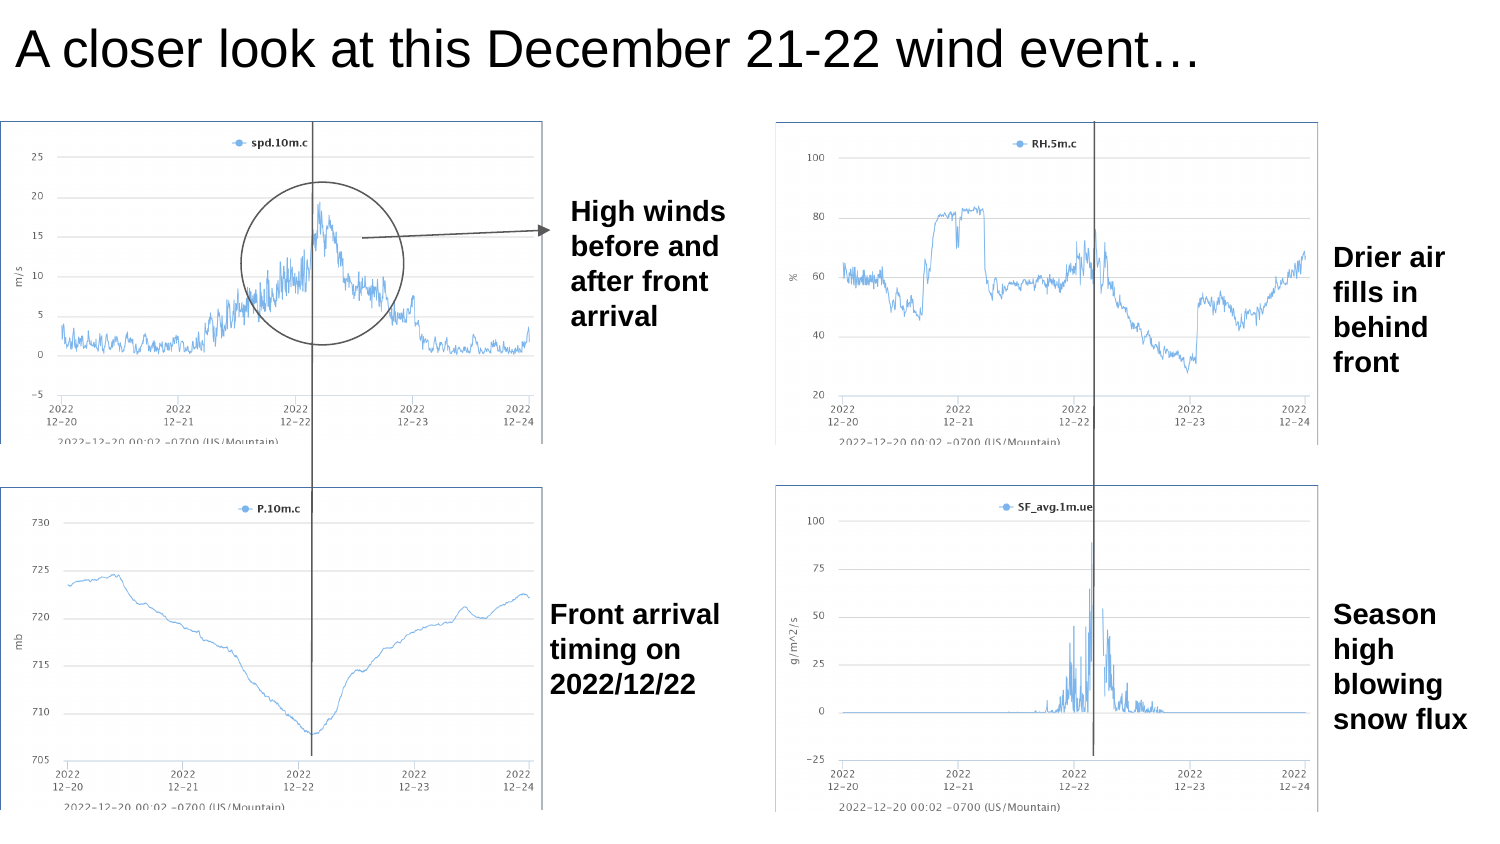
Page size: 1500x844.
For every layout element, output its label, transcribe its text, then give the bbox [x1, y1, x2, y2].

picture [0, 120, 311, 444]
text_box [361, 229, 551, 239]
text_box Drier air fills in behind front [1324, 223, 1500, 393]
picture [1095, 122, 1319, 445]
text_box Front arrival timing on 2022/12/22 [548, 580, 750, 715]
picture [313, 120, 544, 444]
picture [0, 486, 544, 810]
text_box Season high blowing snow flux [1323, 580, 1500, 750]
title A closer look at this December 21-22 wind event… [0, 0, 1398, 94]
picture [775, 122, 1093, 445]
text_box High winds before and after front arrival [555, 177, 770, 348]
picture [775, 485, 1319, 812]
